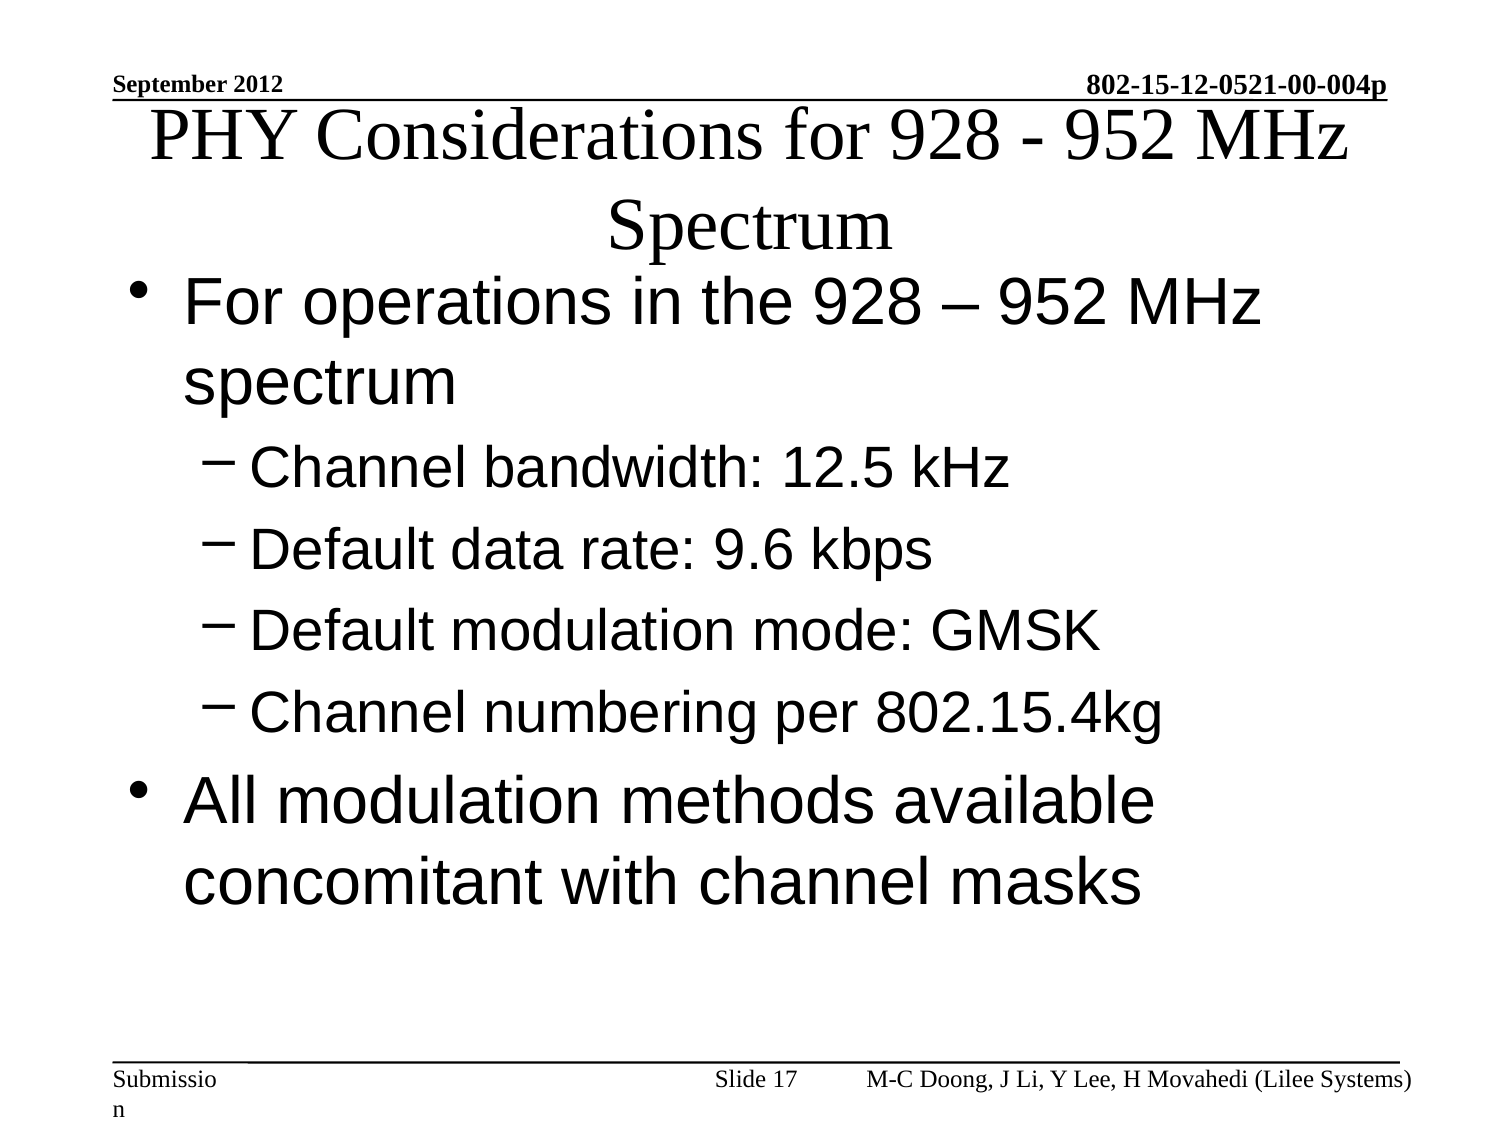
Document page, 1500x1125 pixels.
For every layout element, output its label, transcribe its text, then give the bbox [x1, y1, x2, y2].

title PHY Considerations for 928 - 952 MHz Spectrum [112, 112, 1388, 238]
list For operations in the 928 – 952 MHz spectrum Channel bandwidth: 12.5 kHz Default data rate: 9.6 kbps Default modulation mode: GMSK Channel numbering per 802.15.4kg All modulation methods available concomitant with channel masks [112, 249, 1388, 1000]
slide_number Slide 17 [712, 1061, 800, 1093]
footer M-C Doong, J Li, Y Lee, H Movahedi (Lilee Systems) [800, 1061, 1413, 1093]
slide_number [112, 62, 376, 98]
